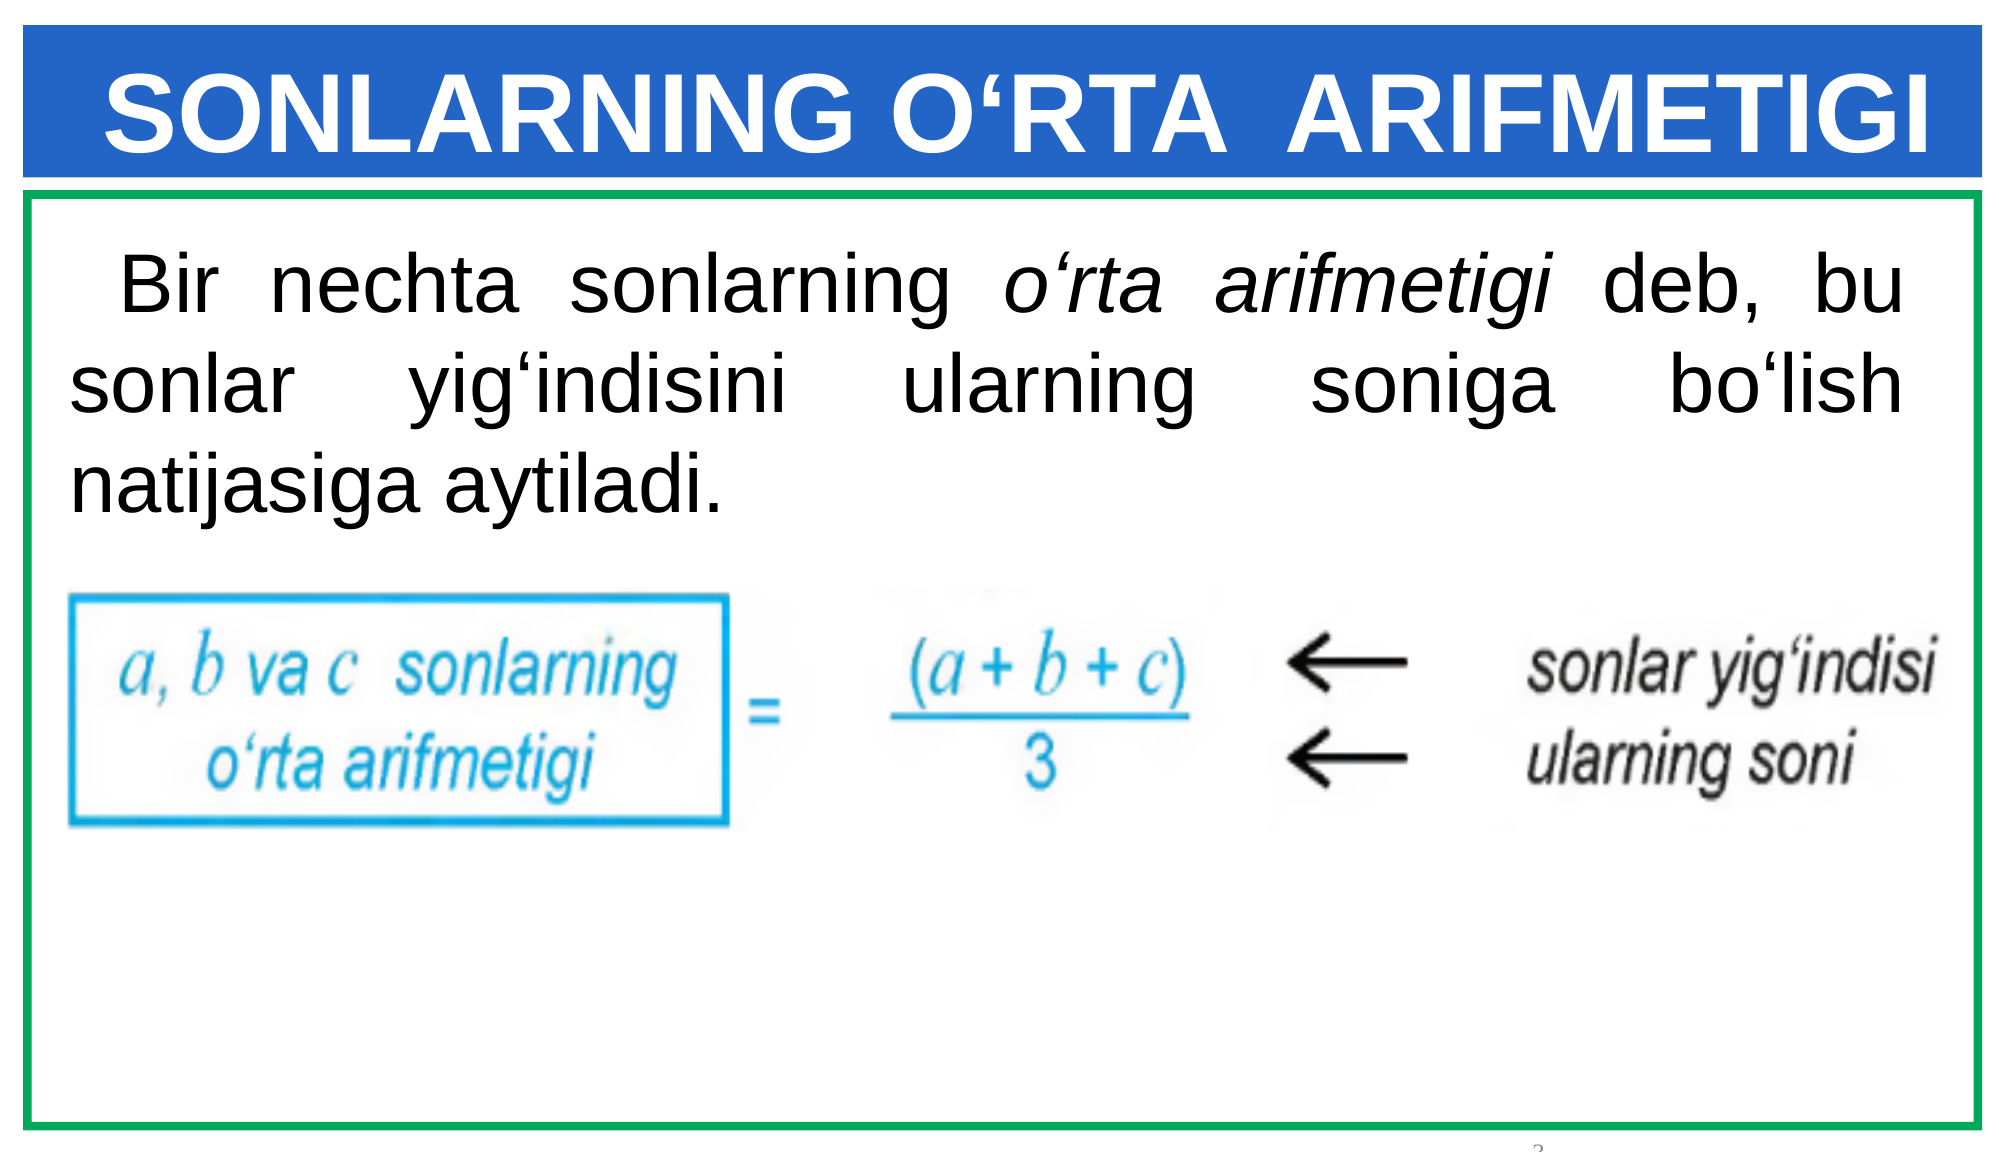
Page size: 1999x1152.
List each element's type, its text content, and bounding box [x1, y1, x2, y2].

text_box SONLARNING O‘RTA ARIFMETIGI [87, 32, 1951, 183]
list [65, 587, 1952, 832]
text_box Bir nechta sonlarning oʻrta arifmetigi deb, bu sonlar yigʻindisini ularning soniga boʻlish natijasiga aytiladi. [54, 221, 1921, 537]
slide_number 3 [1194, 1136, 1545, 1152]
